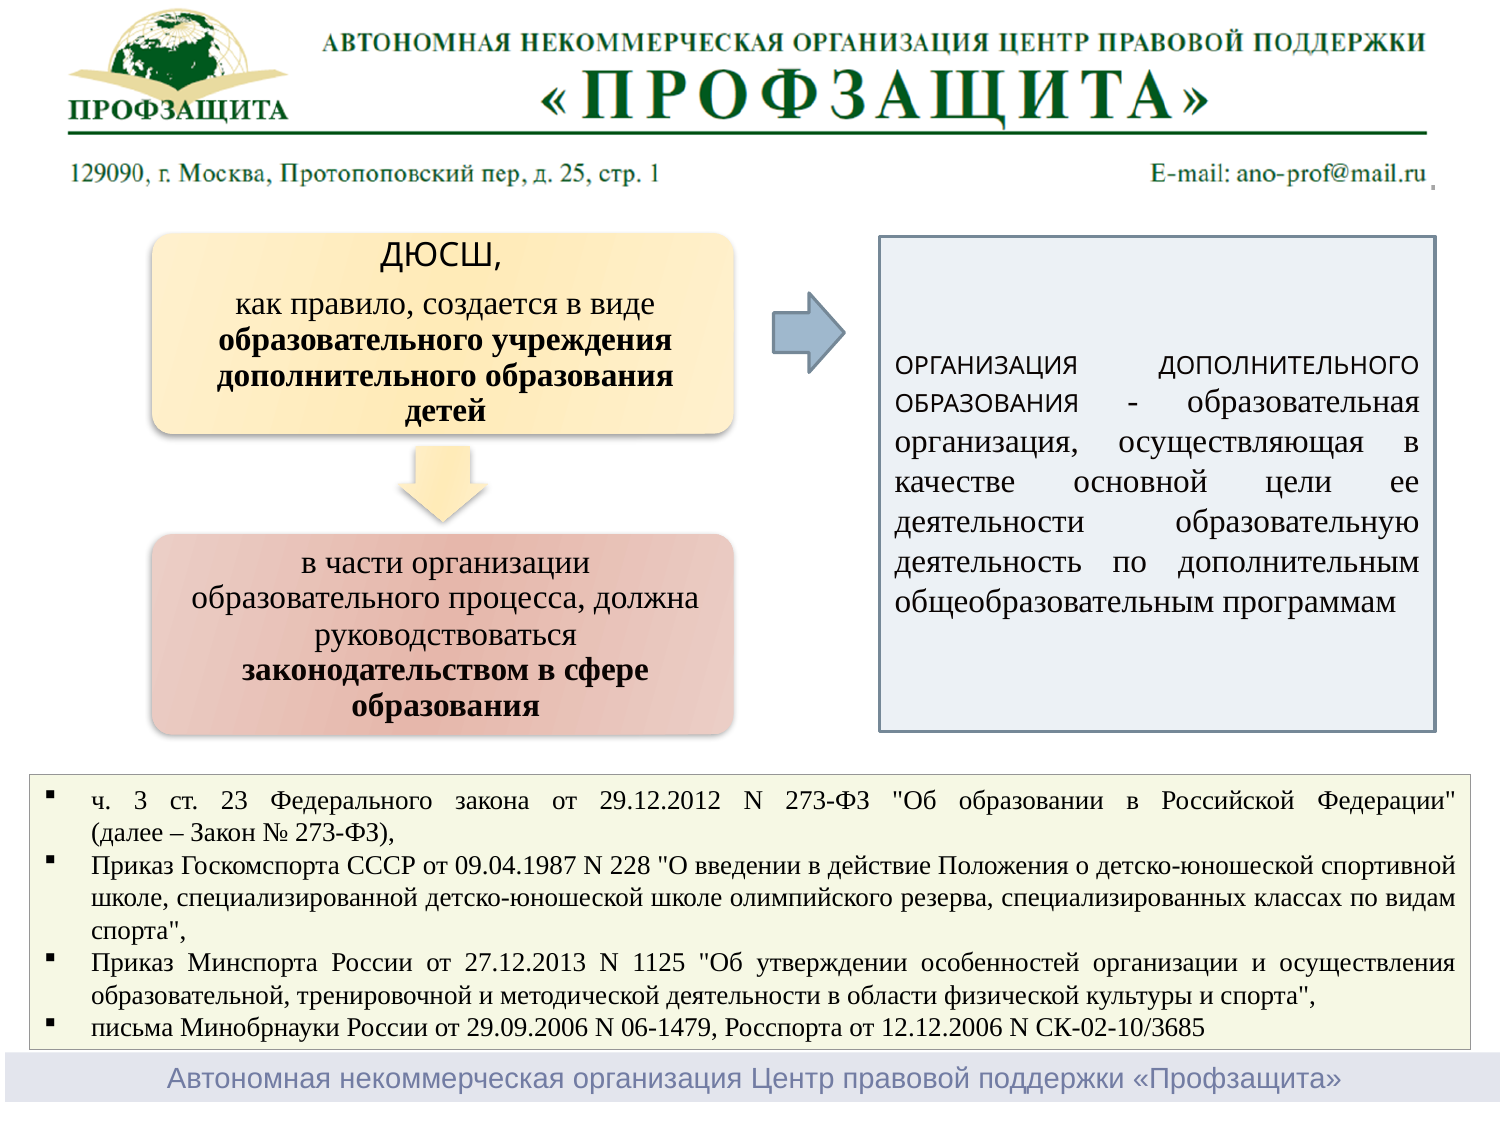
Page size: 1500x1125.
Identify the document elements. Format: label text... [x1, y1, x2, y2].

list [0, 233, 1034, 735]
text_box ОРГАНИЗАЦИЯ ДОПОЛНИТЕЛЬНОГО ОБРАЗОВАНИЯ - образовательная организация, осуществляющая в качестве основной цели ее деятельности образовательную деятельность по дополнительным общеобразовательным программам [1035, 235, 1437, 733]
picture [64, 0, 1432, 194]
text_box ч. 3 ст. 23 Федерального закона от 29.12.2012 N 273-ФЗ "Об образовании в Российской Федерации" (далее – Закон № 273-ФЗ), Приказ Госкомспорта СССР от 09.04.1987 N 228 "О введении в действие Положения о детско-юношеской спортивной школе, специализированной детско-юношеской школе олимпийского резерва, специализированных классах по видам спорта", Приказ Минспорта России от 27.12.2013 N 1125 "Об утверждении особенностей организации и осуществления образовательной, тренировочной и методической деятельности в области физической культуры и спорта", письма Минобрнауки России от 29.09.2006 N 06-1479, Росспорта от 12.12.2006 N СК-02-10/3685 [29, 774, 1471, 1050]
text_box Автономная некоммерческая организация Центр правовой поддержки «Профзащита» [5, 1052, 1500, 1102]
